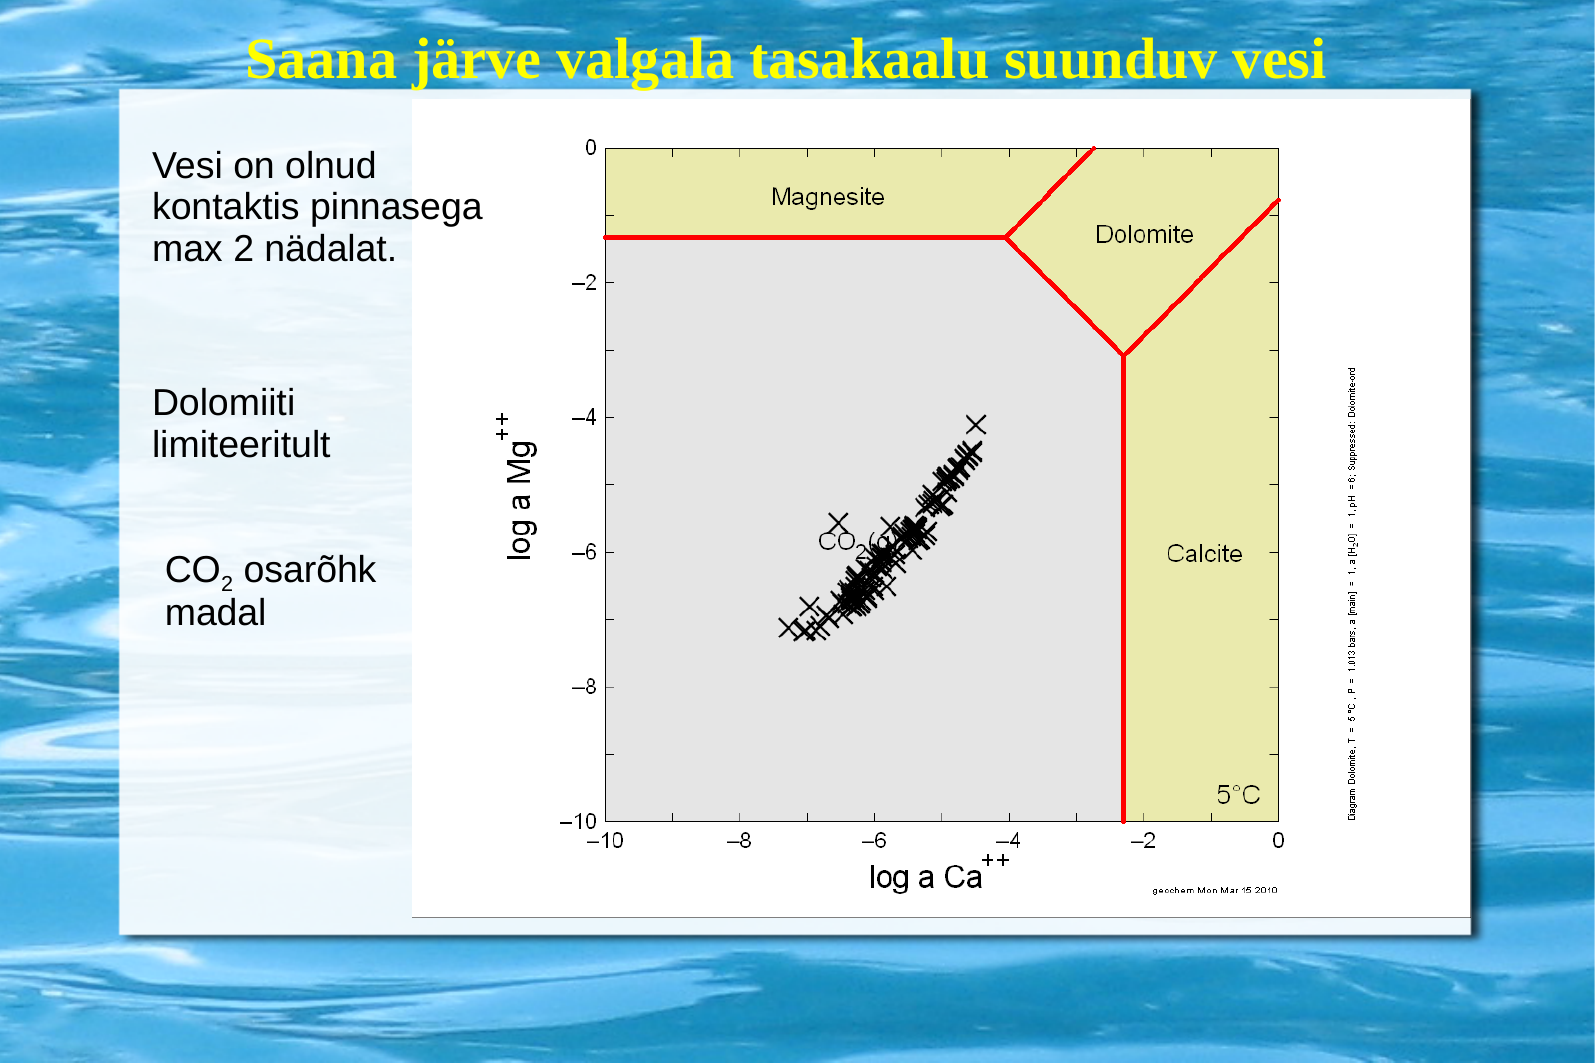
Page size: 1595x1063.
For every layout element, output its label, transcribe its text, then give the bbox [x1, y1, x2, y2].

text_box CO2 osarõhk madal [150, 537, 400, 642]
text_box Dolomiiti limiteeritult [137, 374, 363, 474]
picture [0, 0, 1595, 1063]
text_box Vesi on olnud kontaktis pinnasega max 2 nädalat. [137, 137, 412, 278]
text_box Saana järve valgala tasakaalu suunduv vesi [230, 18, 1406, 99]
